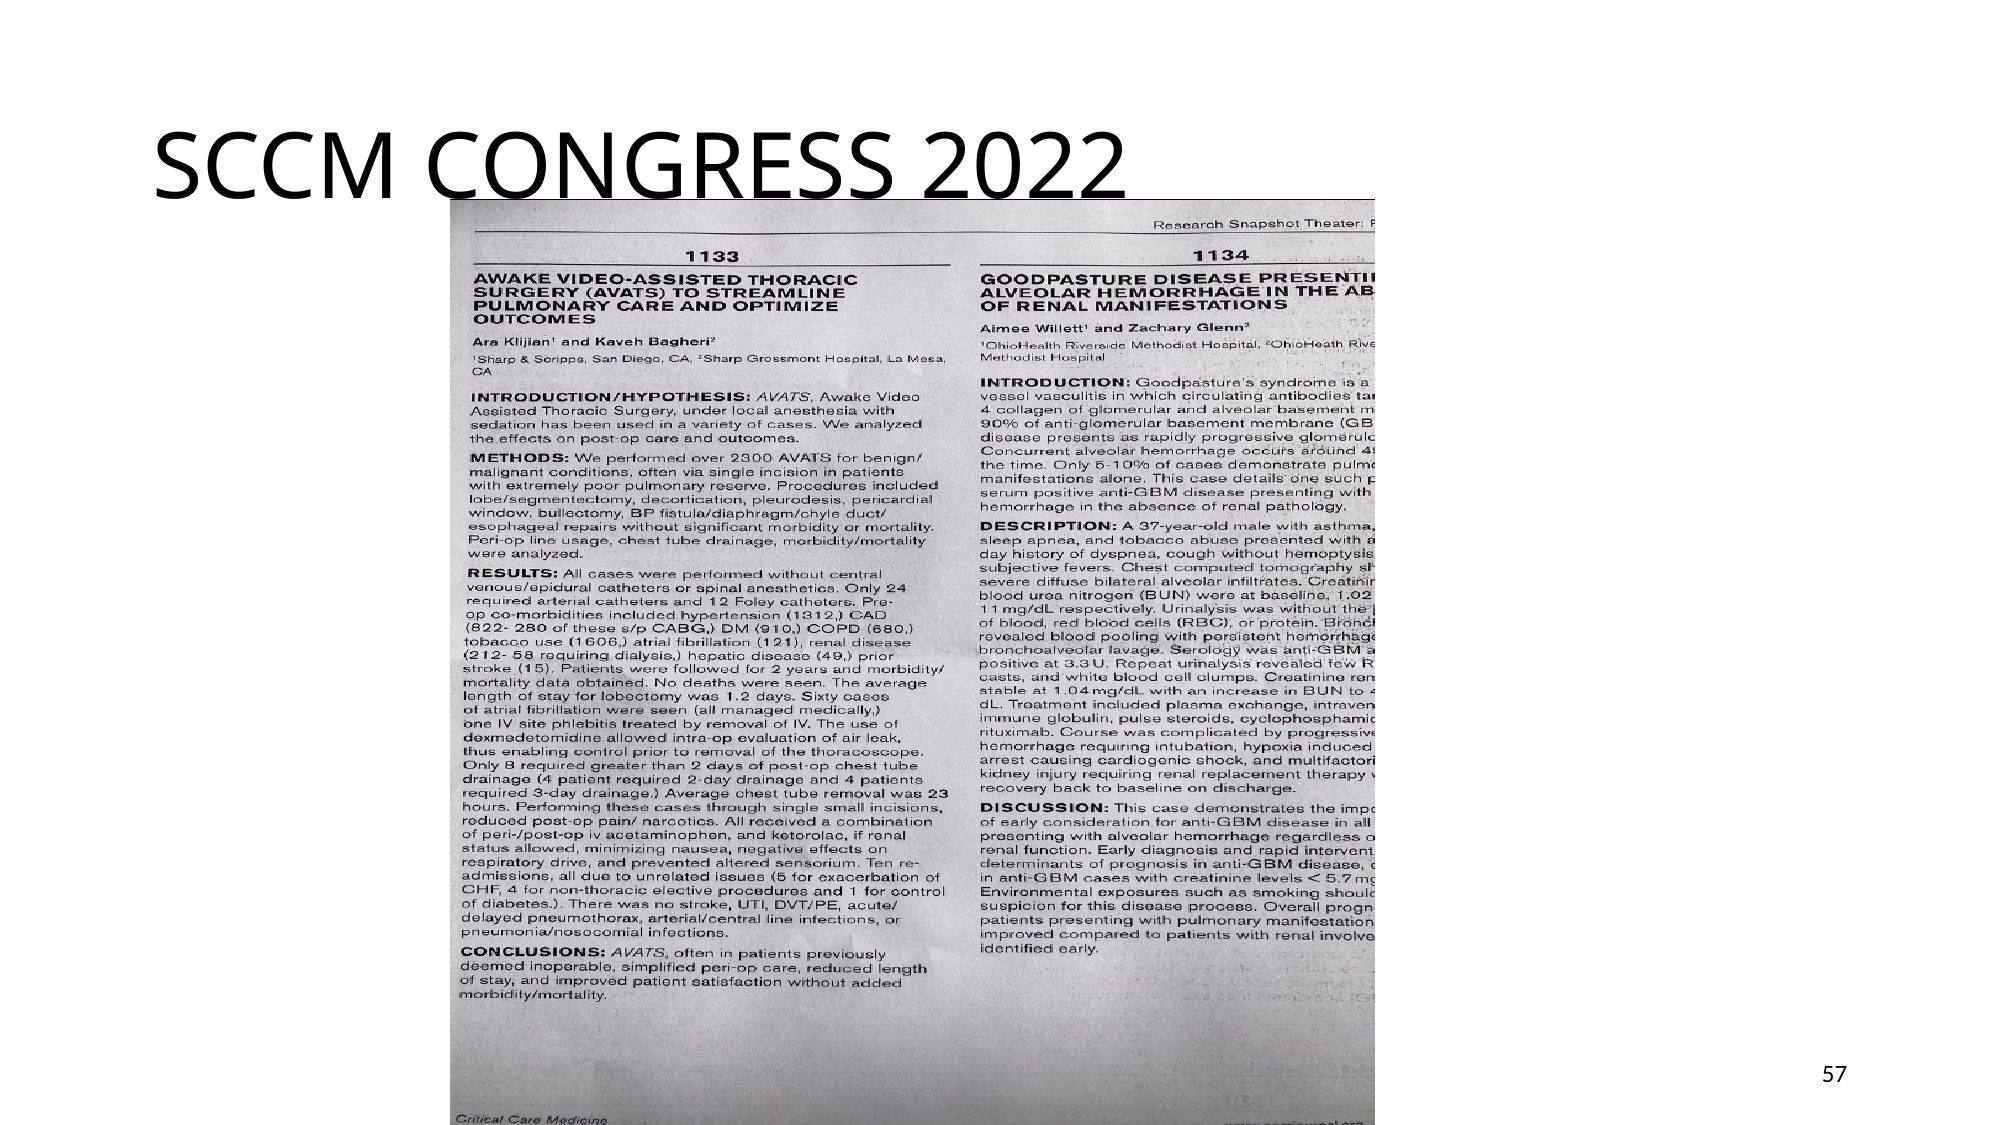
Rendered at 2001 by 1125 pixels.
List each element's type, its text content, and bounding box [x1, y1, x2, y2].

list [449, 199, 1375, 1125]
slide_number 57 [1412, 1042, 1863, 1103]
title SCCM CONGRESS 2022 [137, 59, 1863, 278]
